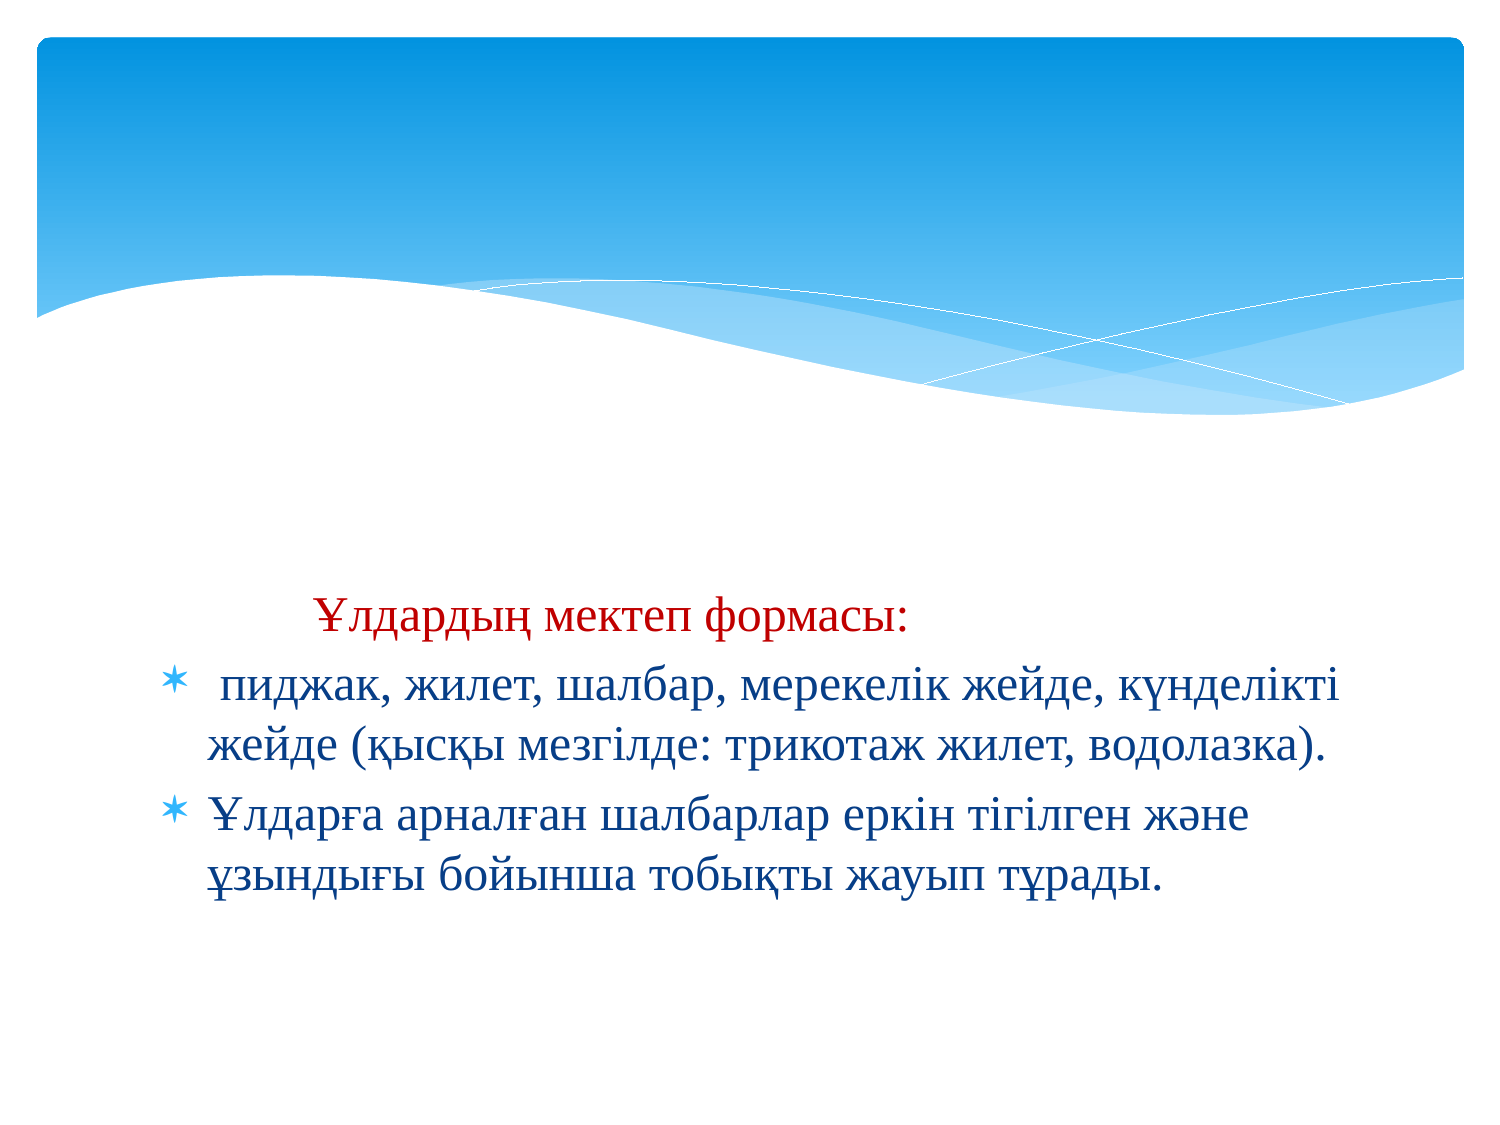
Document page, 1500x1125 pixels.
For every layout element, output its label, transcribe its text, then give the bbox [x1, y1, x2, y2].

list Ұлдардың мектеп формасы: пиджак, жилет, шалбар, мерекелік жейде, күнделікті жейде (қысқы мезгілде: трикотаж жилет, водолазка). Ұлдарға арналған шалбарлар еркін тігілген және ұзындығы бойынша тобықты жауып тұрады. [147, 503, 1363, 1070]
